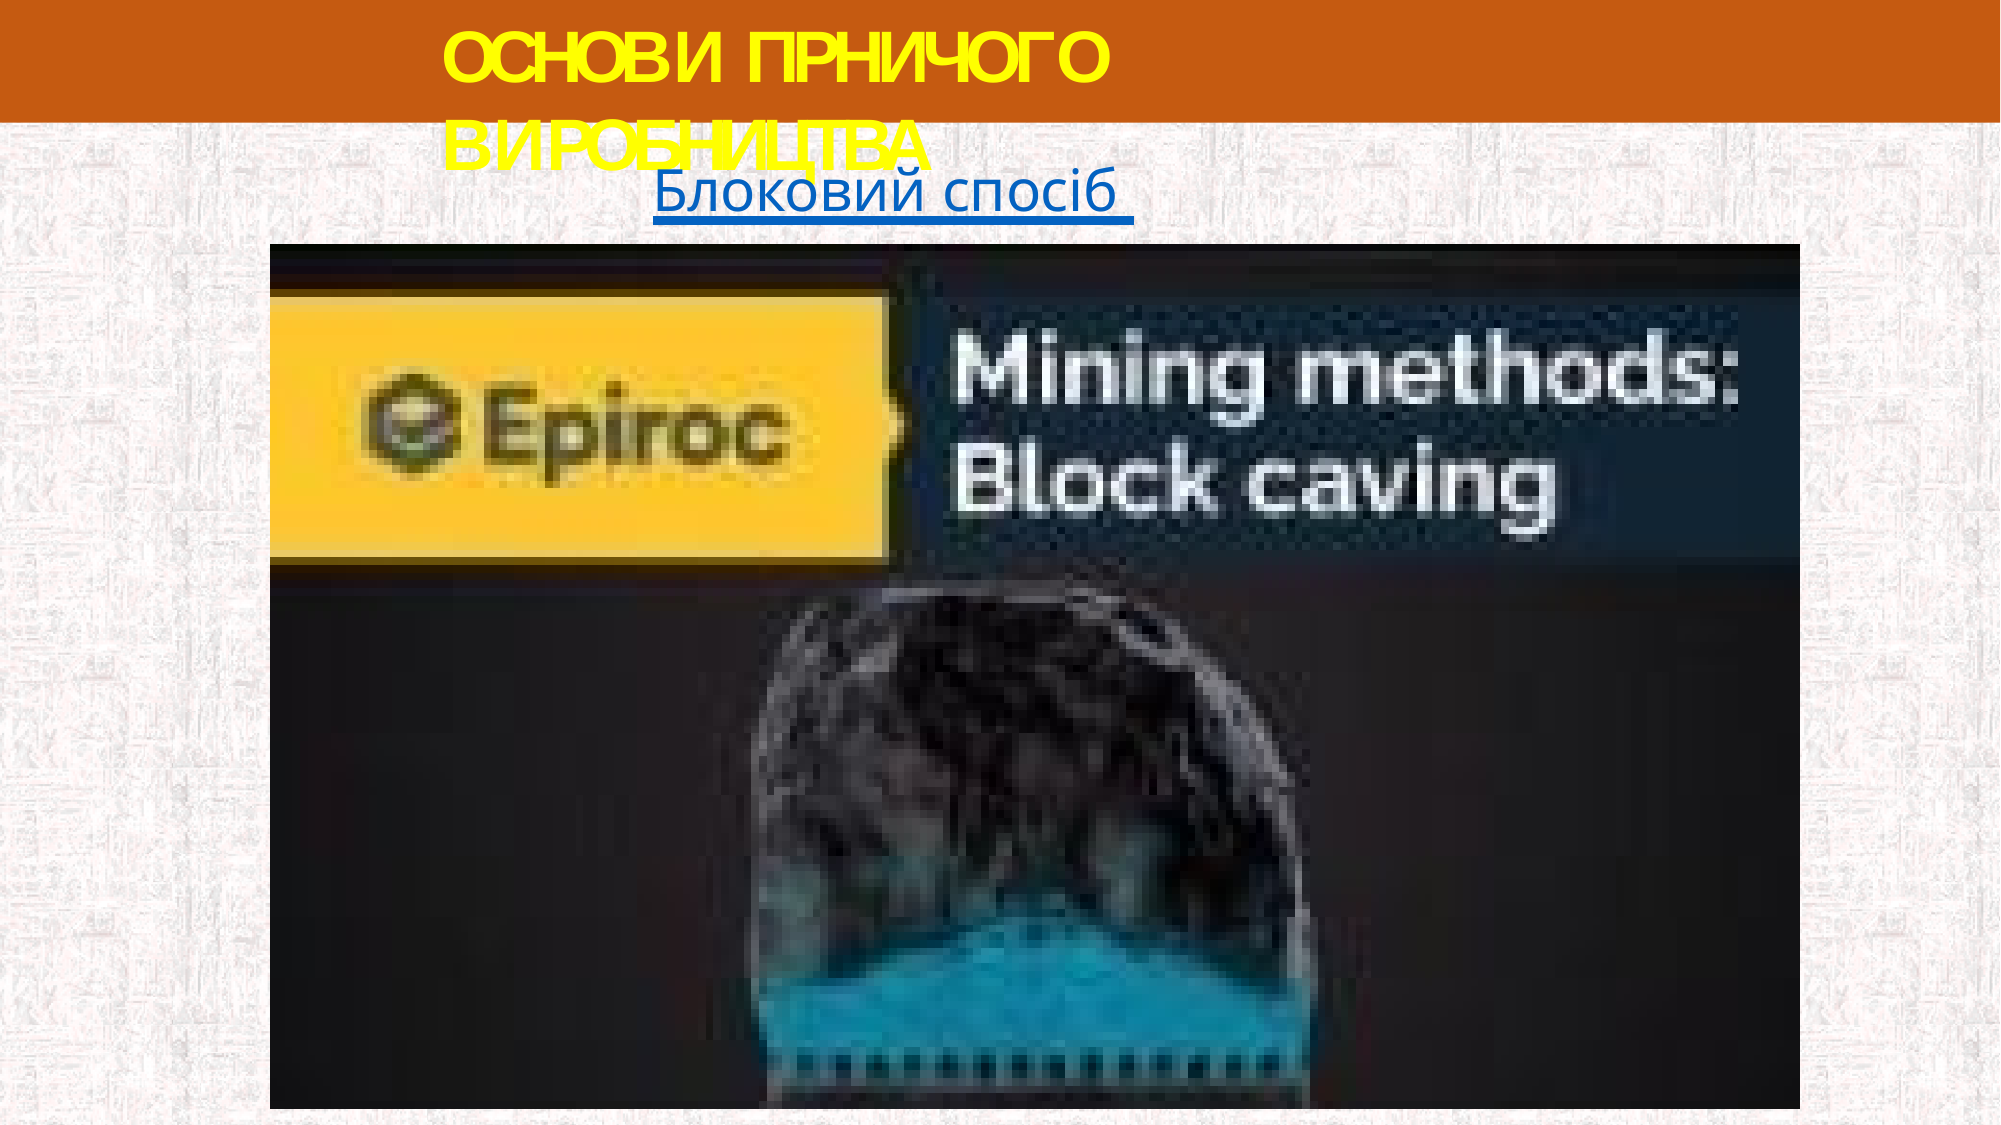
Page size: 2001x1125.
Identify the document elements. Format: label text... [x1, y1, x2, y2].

text_box ОСНОВИ ГІРНИЧОГО ВИРОБНИЦТВА [438, 7, 1561, 185]
picture [0, 123, 2000, 1125]
text_box Блоковий спосіб видобутку [650, 151, 1313, 242]
